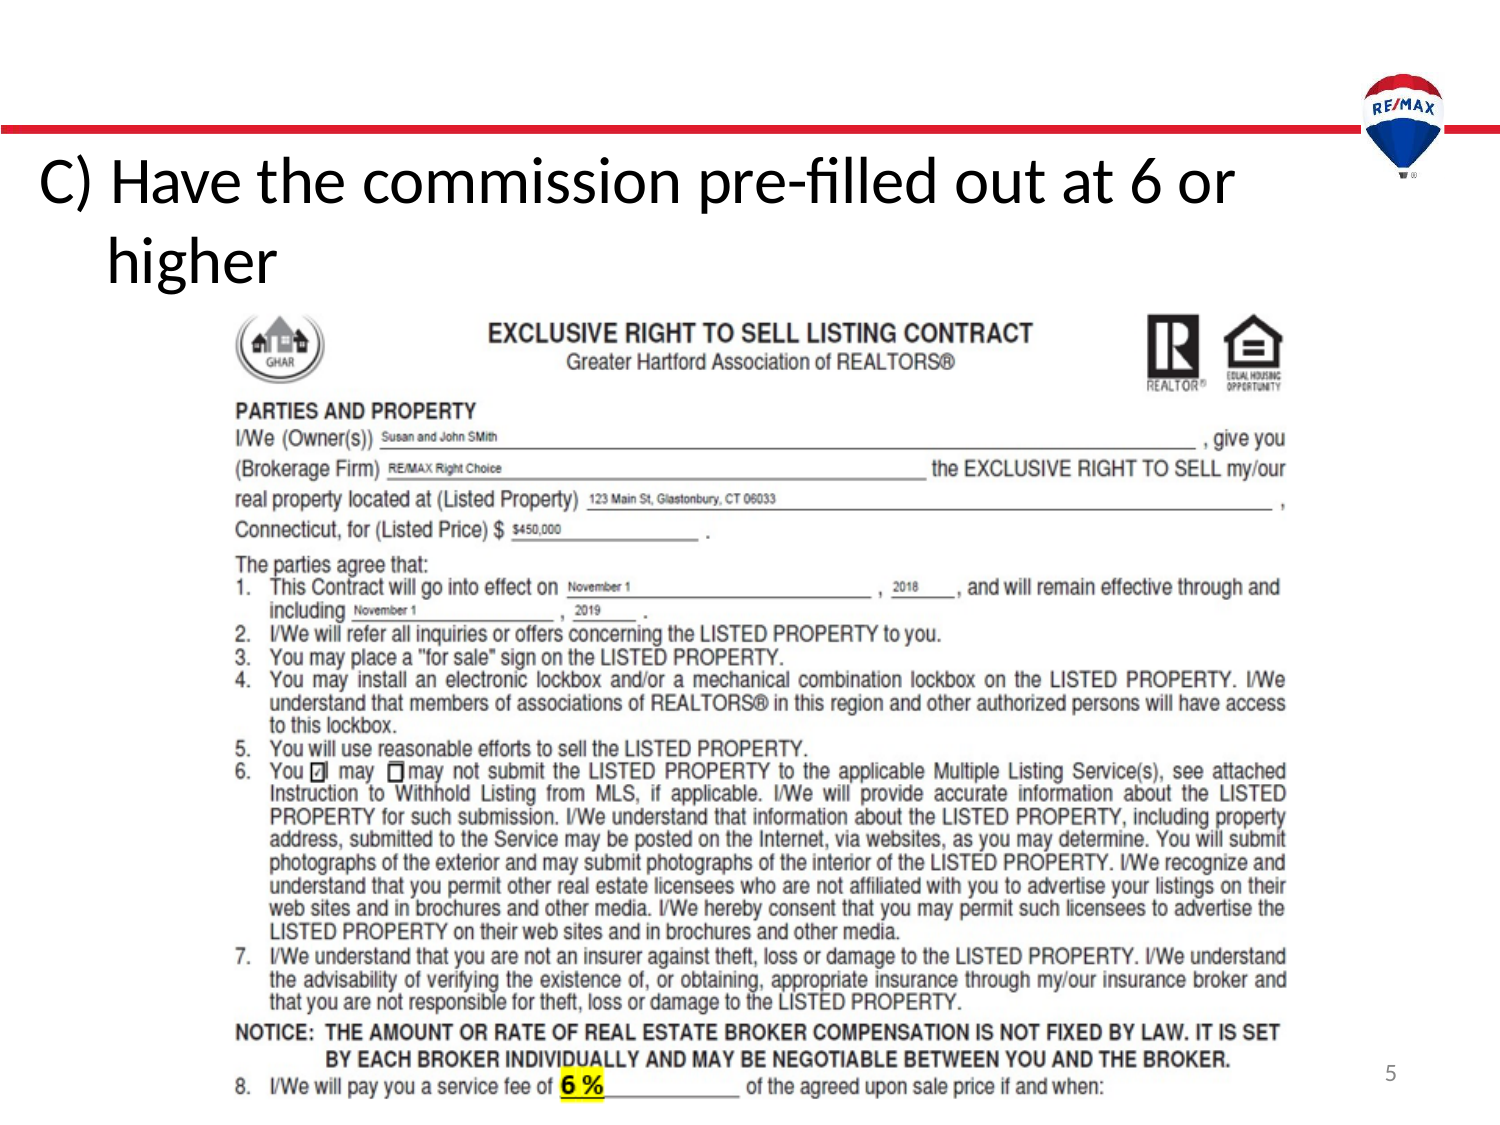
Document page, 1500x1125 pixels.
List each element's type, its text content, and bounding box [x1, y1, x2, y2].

text_box [0, 125, 1361, 134]
text_box C) Have the commission pre-filled out at 6 or higher [2, 134, 1390, 297]
picture [224, 298, 1307, 1110]
text_box [1445, 125, 1500, 134]
slide_number 5 [1378, 1060, 1417, 1125]
text_box [1361, 72, 1445, 179]
